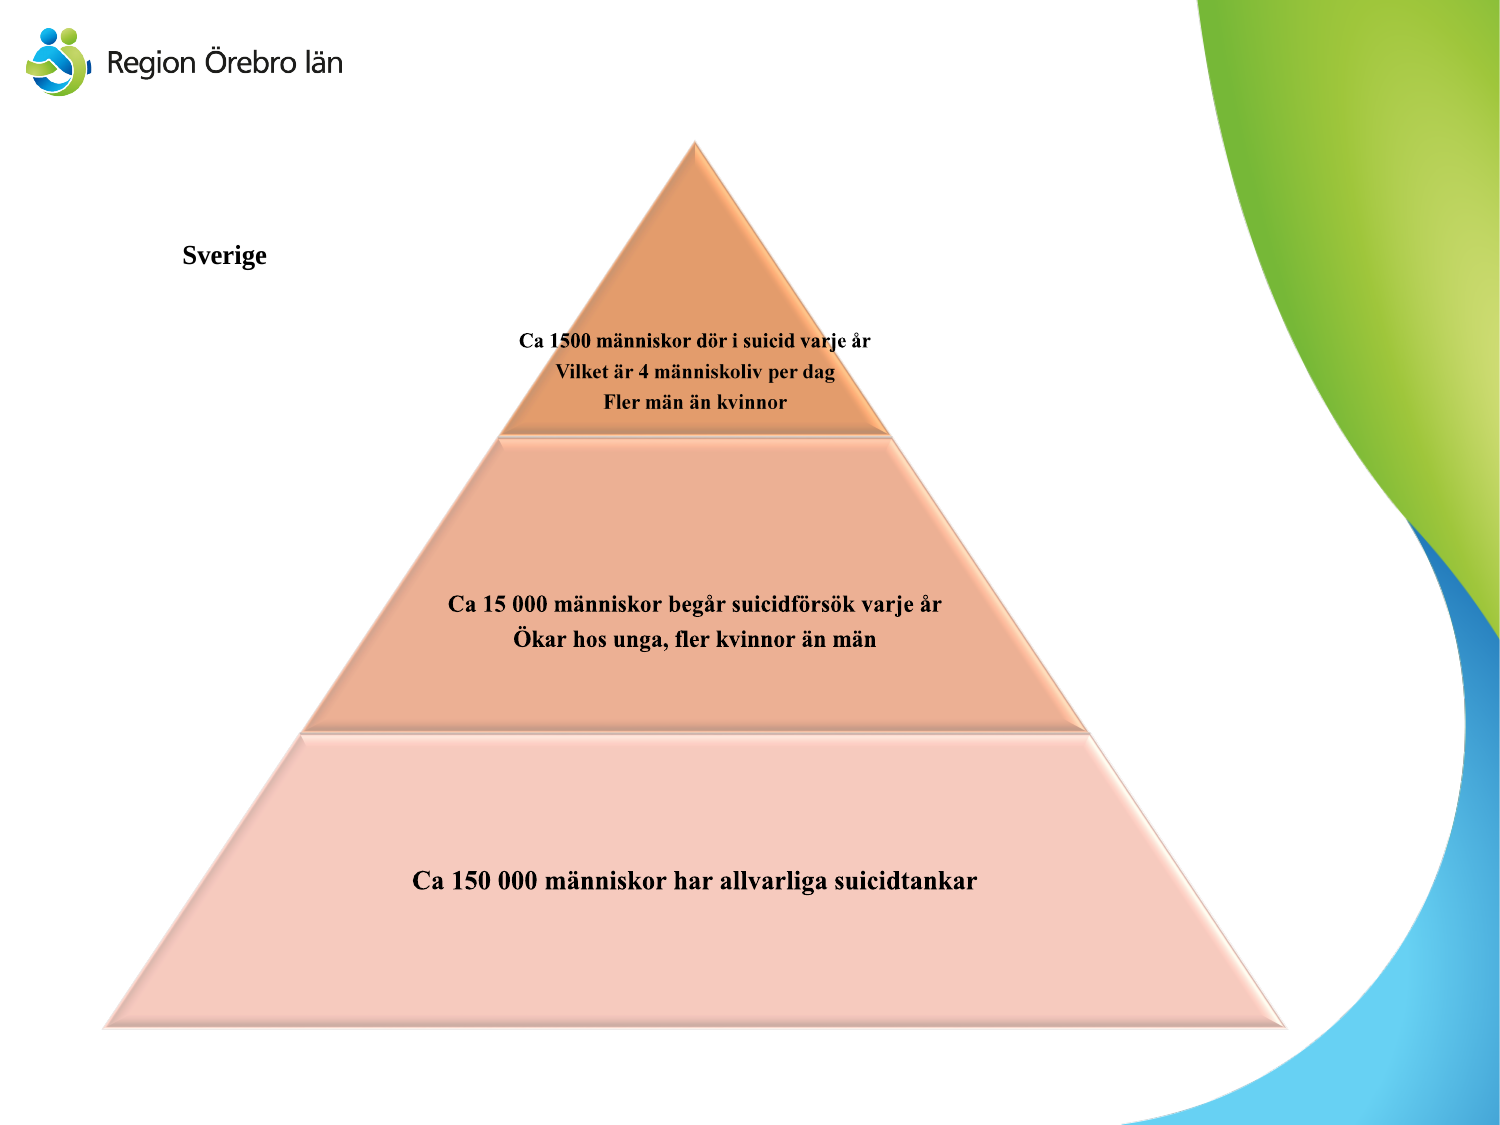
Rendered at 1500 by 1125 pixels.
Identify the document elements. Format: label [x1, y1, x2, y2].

list [97, 135, 1297, 1034]
picture [0, 0, 1500, 1125]
